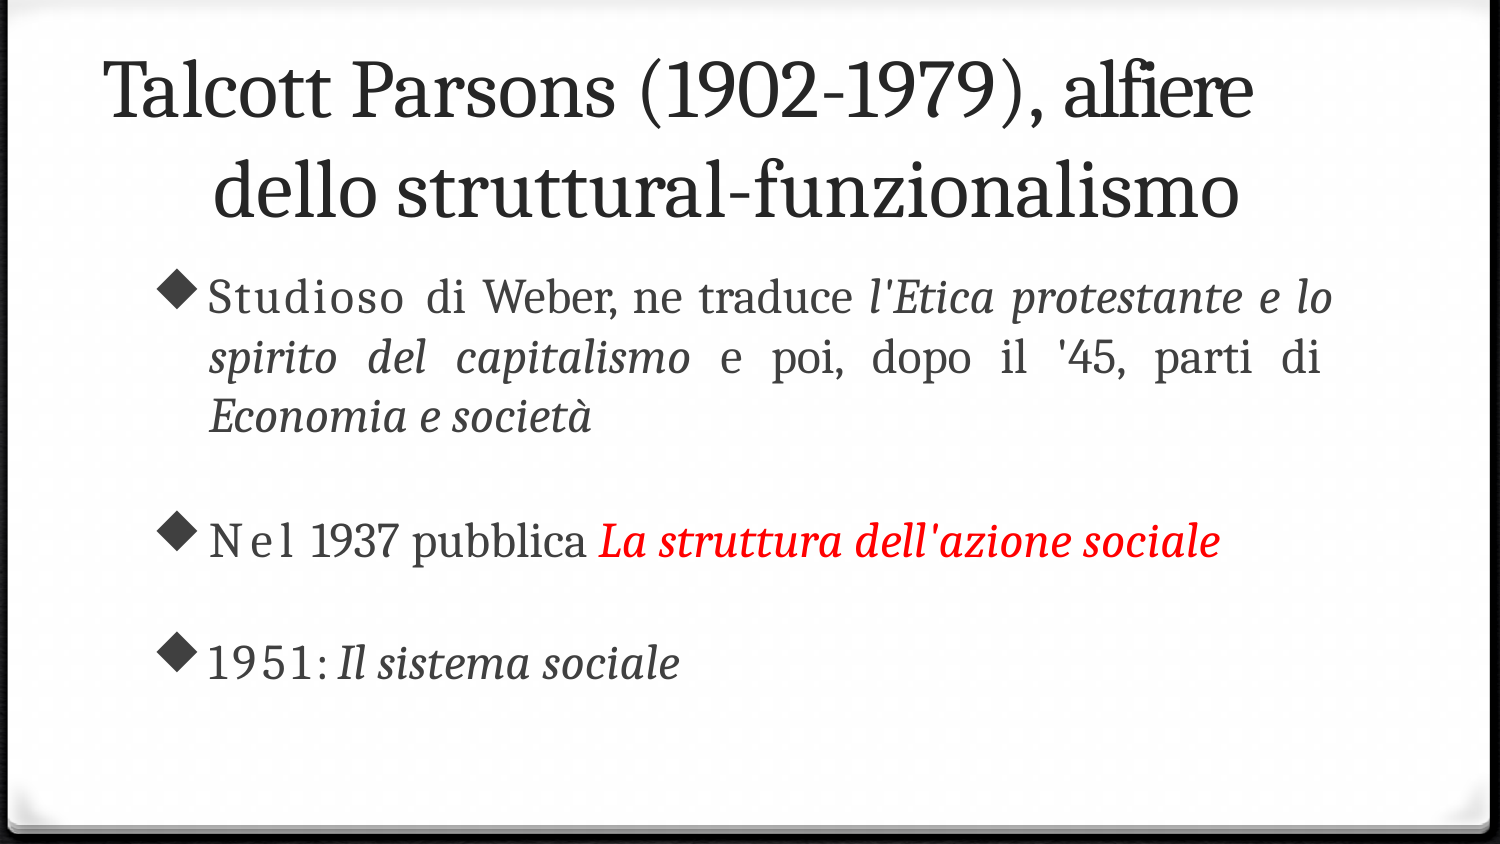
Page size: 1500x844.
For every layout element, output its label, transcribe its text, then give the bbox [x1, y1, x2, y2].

text_box Studioso di Weber, ne traduce l'Etica protestante e lo spirito del capitalismo e poi, dopo il '45, parti di Economia e società Nel 1937 pubblica La struttura dell'azione sociale 1951: Il sistema sociale [150, 266, 1351, 690]
picture [0, 0, 1500, 844]
title Talcott Parsons (1902-1979), alfiere dello struttural-funzionalismo [100, 34, 1400, 235]
